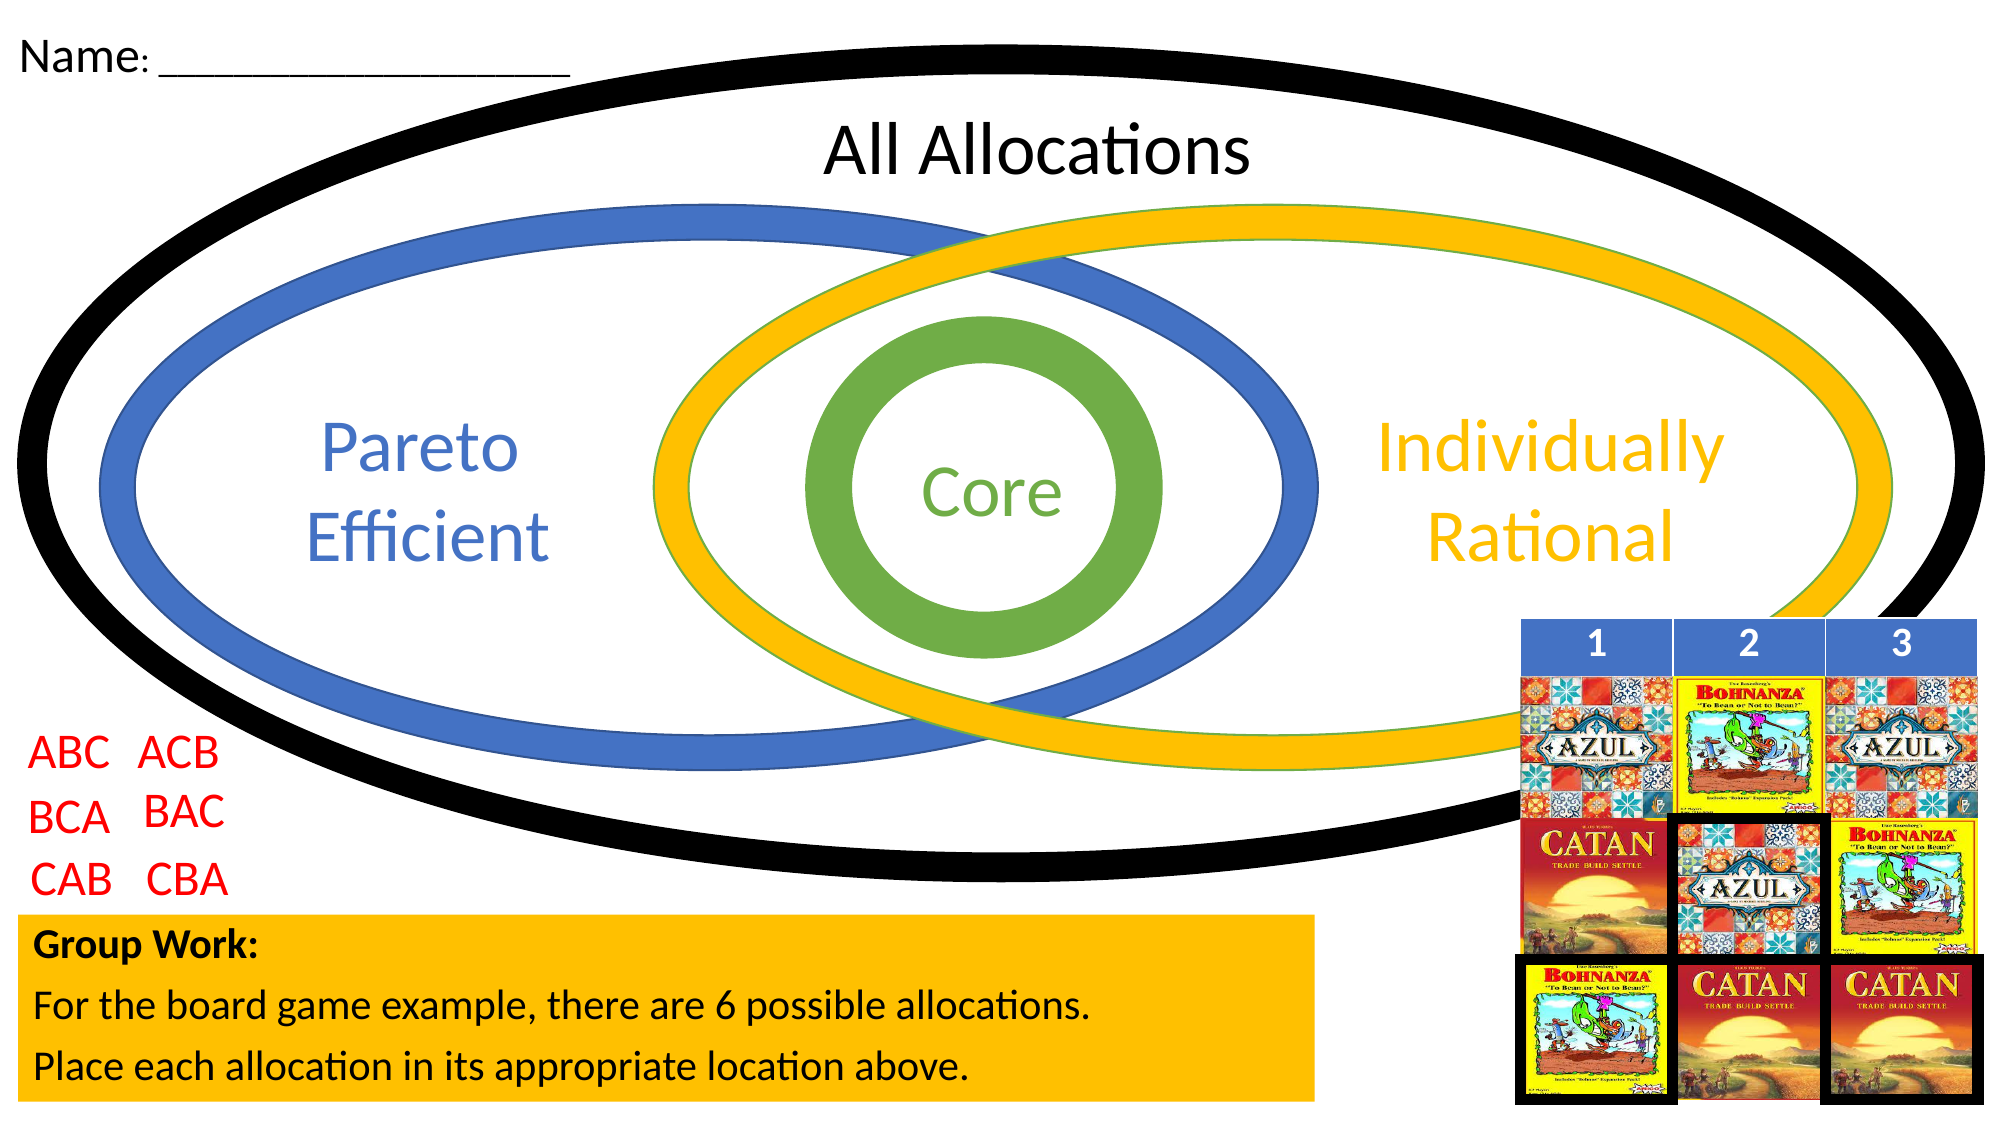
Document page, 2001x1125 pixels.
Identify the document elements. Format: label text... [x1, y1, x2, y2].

text_box CBA [132, 838, 247, 913]
text_box Name: ______________________ [4, 14, 587, 90]
table_cell [1678, 965, 1820, 1100]
text_box All Allocations [808, 92, 1268, 197]
table_header 3 [1826, 619, 1977, 676]
table_cell [1520, 819, 1667, 954]
text_box ACB [122, 710, 238, 776]
table_header 1 [1521, 619, 1672, 676]
text_box CAB [15, 838, 132, 913]
text_box Core [889, 434, 1079, 540]
text_box [98, 203, 988, 772]
text_box [989, 257, 1319, 718]
table_header 2 [1674, 619, 1825, 676]
table_cell [1678, 824, 1820, 954]
text_box BAC [128, 770, 244, 846]
table_cell [1526, 965, 1667, 1094]
text_box [805, 316, 1163, 659]
text_box ABC [12, 710, 122, 776]
text_box Individually Rational [1361, 388, 1741, 584]
table_cell [1520, 676, 1673, 819]
list Group Work: For the board game example, there are 6 possible allocations. Place each allocation in its appropriate location above. [18, 914, 1315, 1102]
table_cell [1831, 819, 1978, 954]
text_box Pareto Efficient [291, 388, 566, 584]
text_box [652, 203, 1894, 772]
table_cell [1825, 676, 1978, 819]
text_box [17, 44, 1985, 883]
table_cell [1673, 676, 1825, 813]
text_box BCA [12, 776, 128, 851]
table_cell [1831, 965, 1972, 1094]
